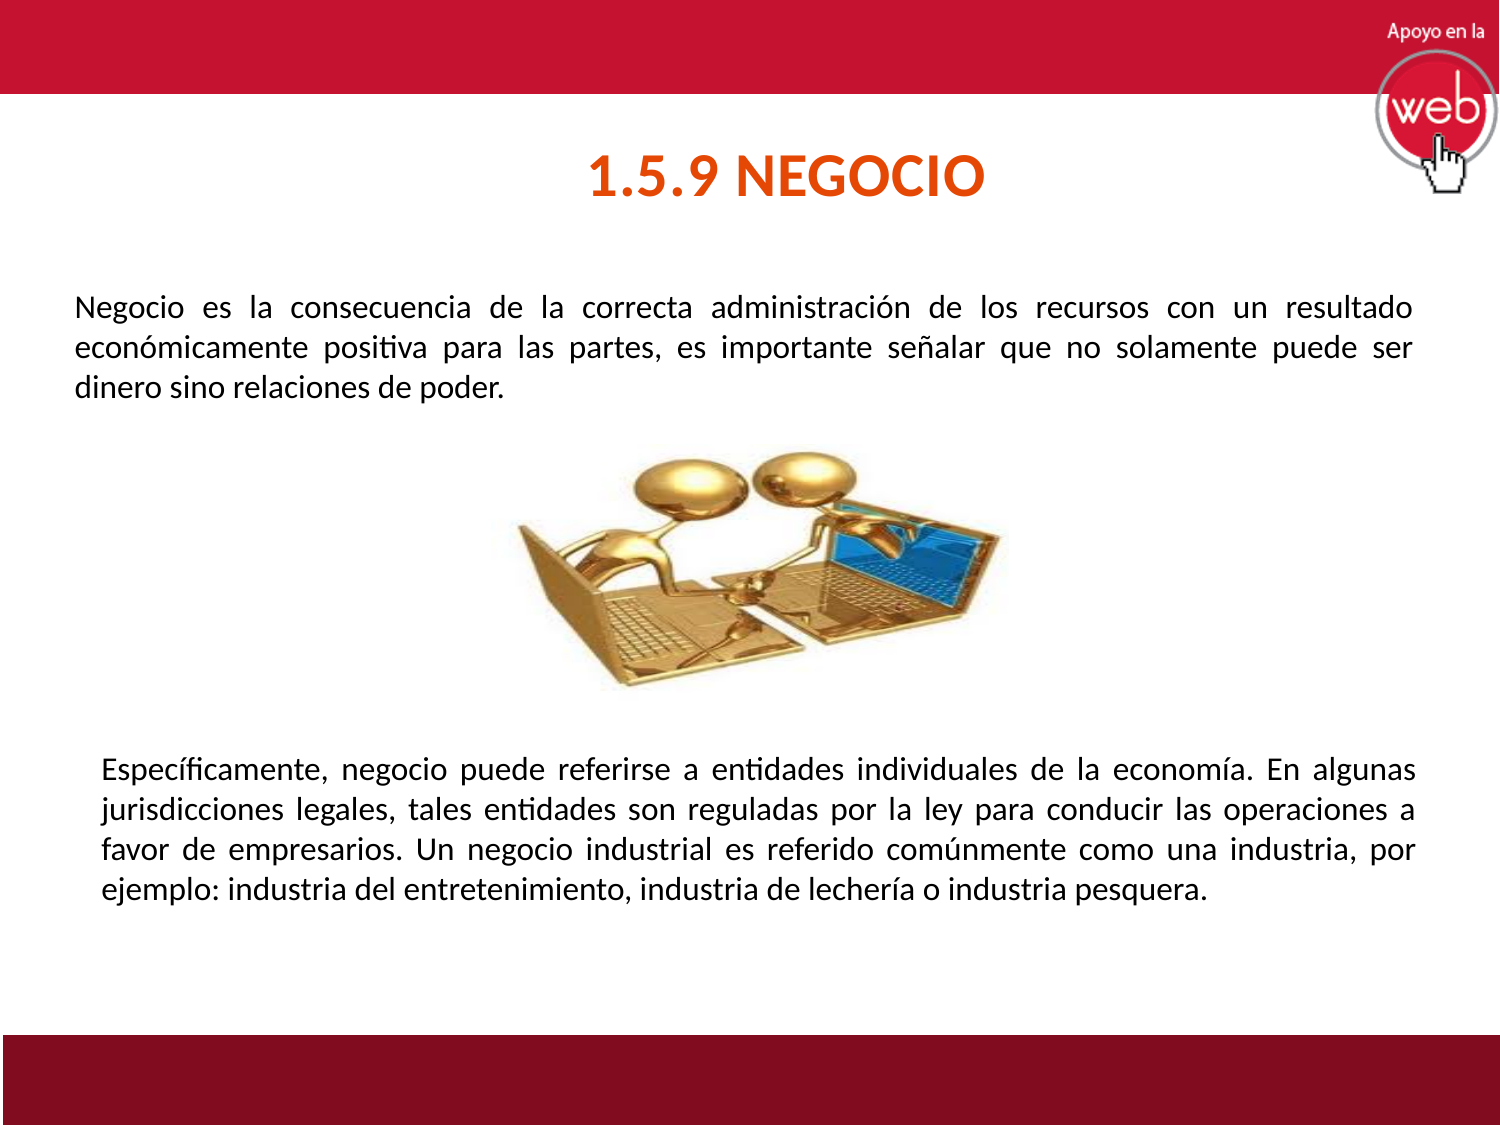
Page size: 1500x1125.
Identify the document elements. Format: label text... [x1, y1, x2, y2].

text_box Negocio es la consecuencia de la correcta administración de los recursos con un resultado económicamente positiva para las partes, es importante señalar que no solamente puede ser dinero sino relaciones de poder. [59, 277, 1430, 413]
picture [0, 0, 1500, 1125]
text_box Específicamente, negocio puede referirse a entidades individuales de la economía. En algunas jurisdicciones legales, tales entidades son reguladas por la ley para conducir las operaciones a favor de empresarios. Un negocio industrial es referido comúnmente como una industria, por ejemplo: industria del entretenimiento, industria de lechería o industria pesquera. [86, 739, 1434, 914]
text_box 1.5.9 NEGOCIO [571, 126, 1002, 217]
